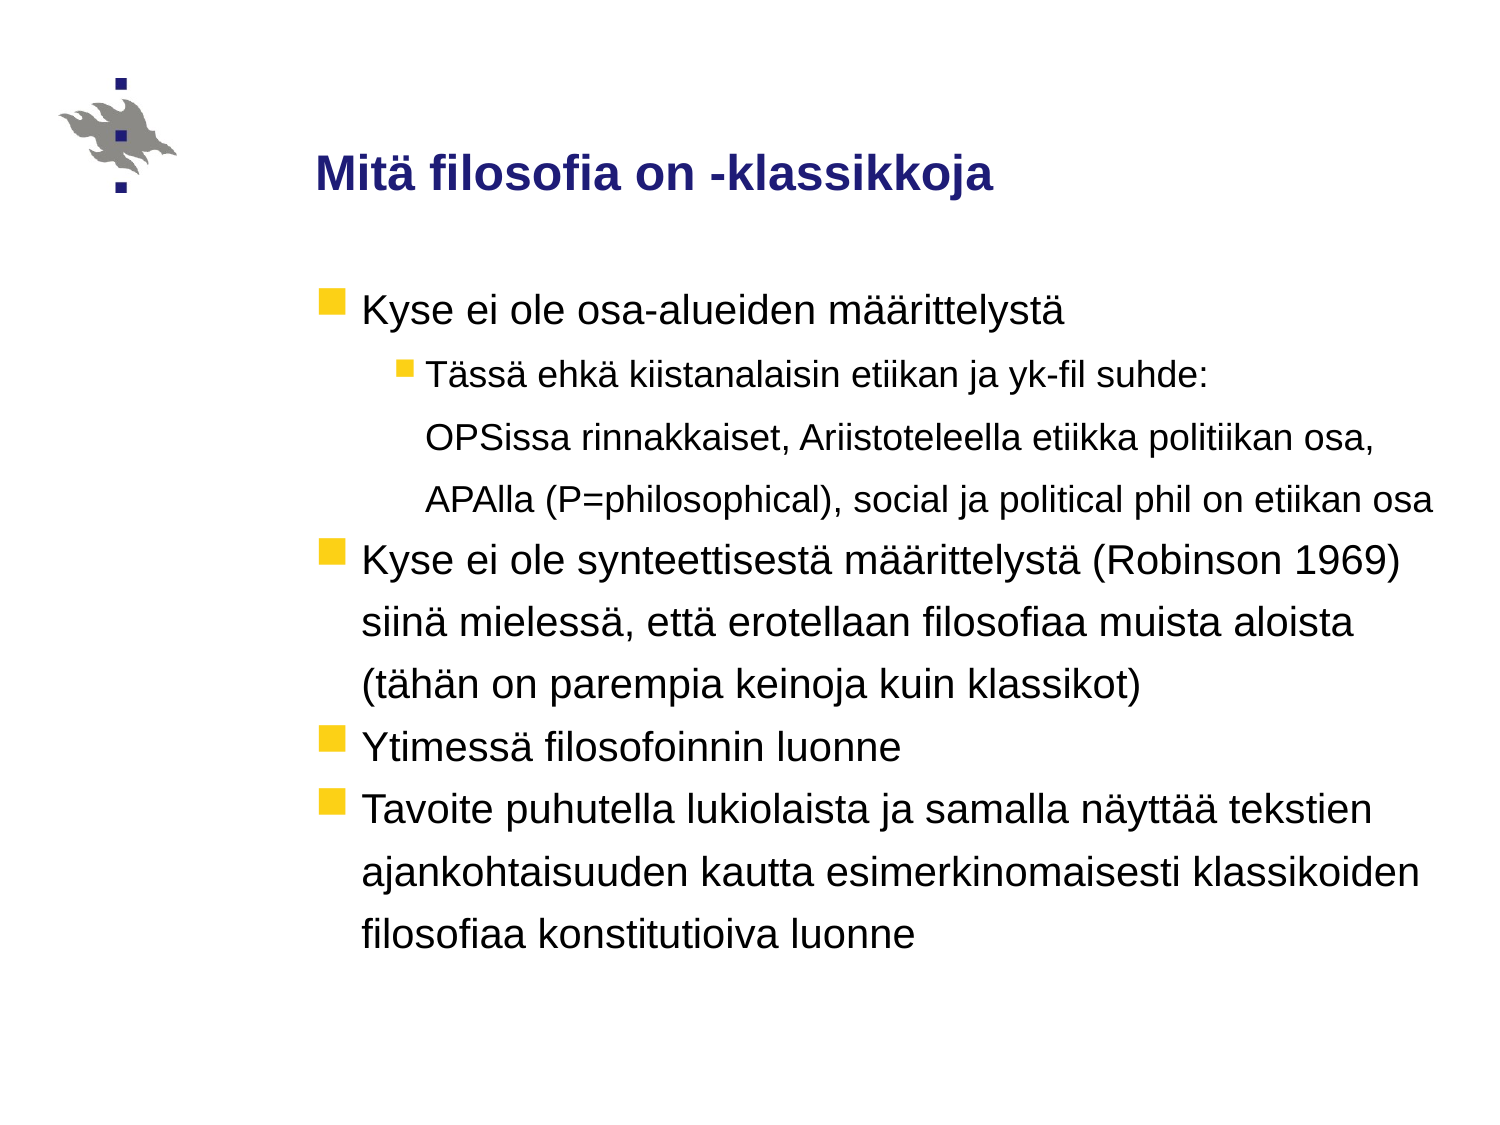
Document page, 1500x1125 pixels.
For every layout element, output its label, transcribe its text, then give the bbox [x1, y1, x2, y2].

list Kyse ei ole osa-alueiden määrittelystä Tässä ehkä kiistanalaisin etiikan ja yk-fil suhde: OPSissa rinnakkaiset, Ariistoteleella etiikka politiikan osa, APAlla (P=philosophical), social ja political phil on etiikan osa Kyse ei ole synteettisestä määrittelystä (Robinson 1969) siinä mielessä, että erotellaan filosofiaa muista aloista (tähän on parempia keinoja kuin klassikot) Ytimessä filosofoinnin luonne Tavoite puhutella lukiolaista ja samalla näyttää tekstien ajankohtaisuuden kautta esimerkinomaisesti klassikoiden filosofiaa konstitutioiva luonne [300, 262, 1450, 1075]
picture [58, 78, 177, 193]
title Mitä filosofia on -klassikkoja [300, 24, 1450, 208]
